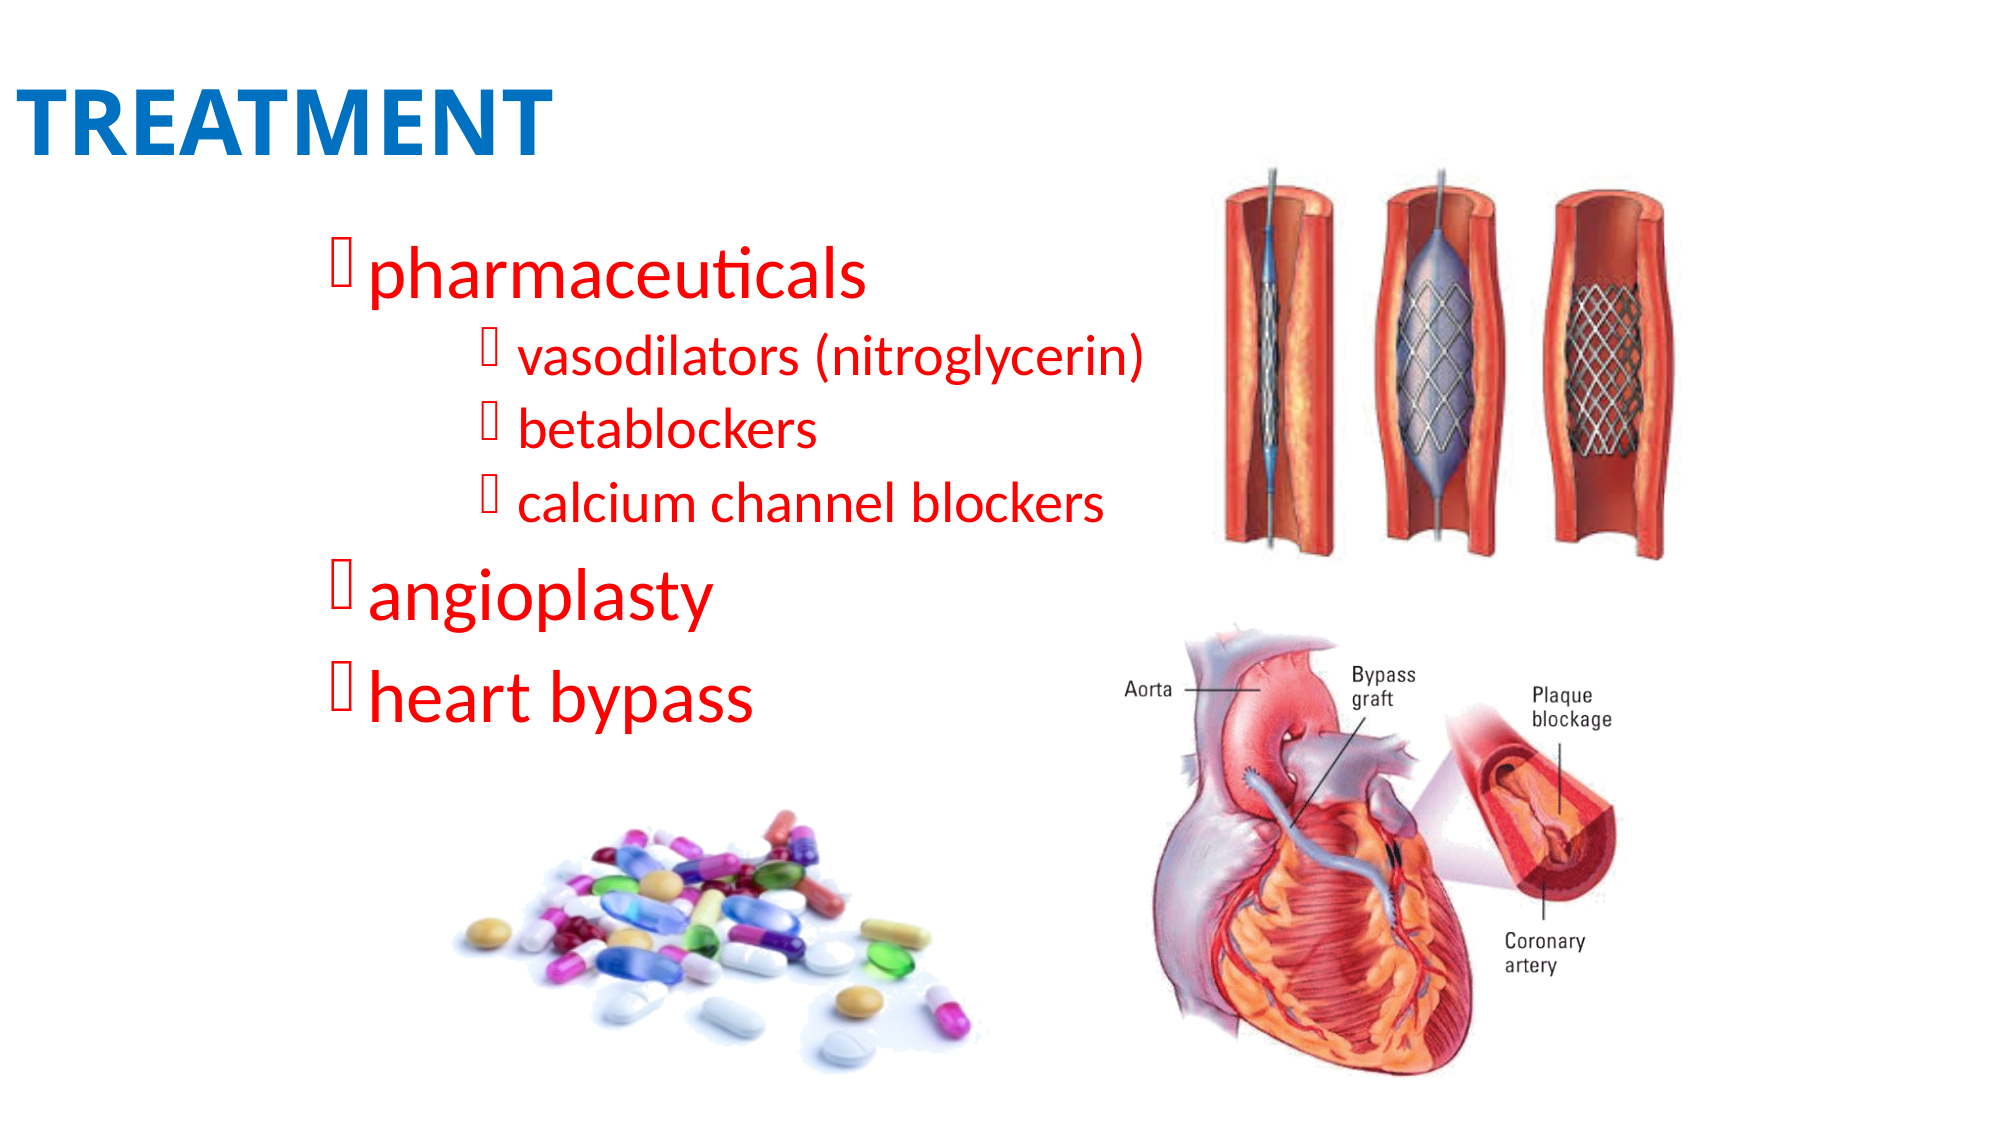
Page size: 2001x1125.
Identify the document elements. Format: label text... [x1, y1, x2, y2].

title TREATMENT [0, 31, 1240, 220]
picture [1212, 125, 1684, 597]
picture [1123, 620, 1630, 1079]
list pharmaceuticals vasodilators (nitroglycerin) betablockers calcium channel blockers angioplasty heart bypass [314, 226, 1665, 1125]
picture [409, 775, 1083, 1099]
